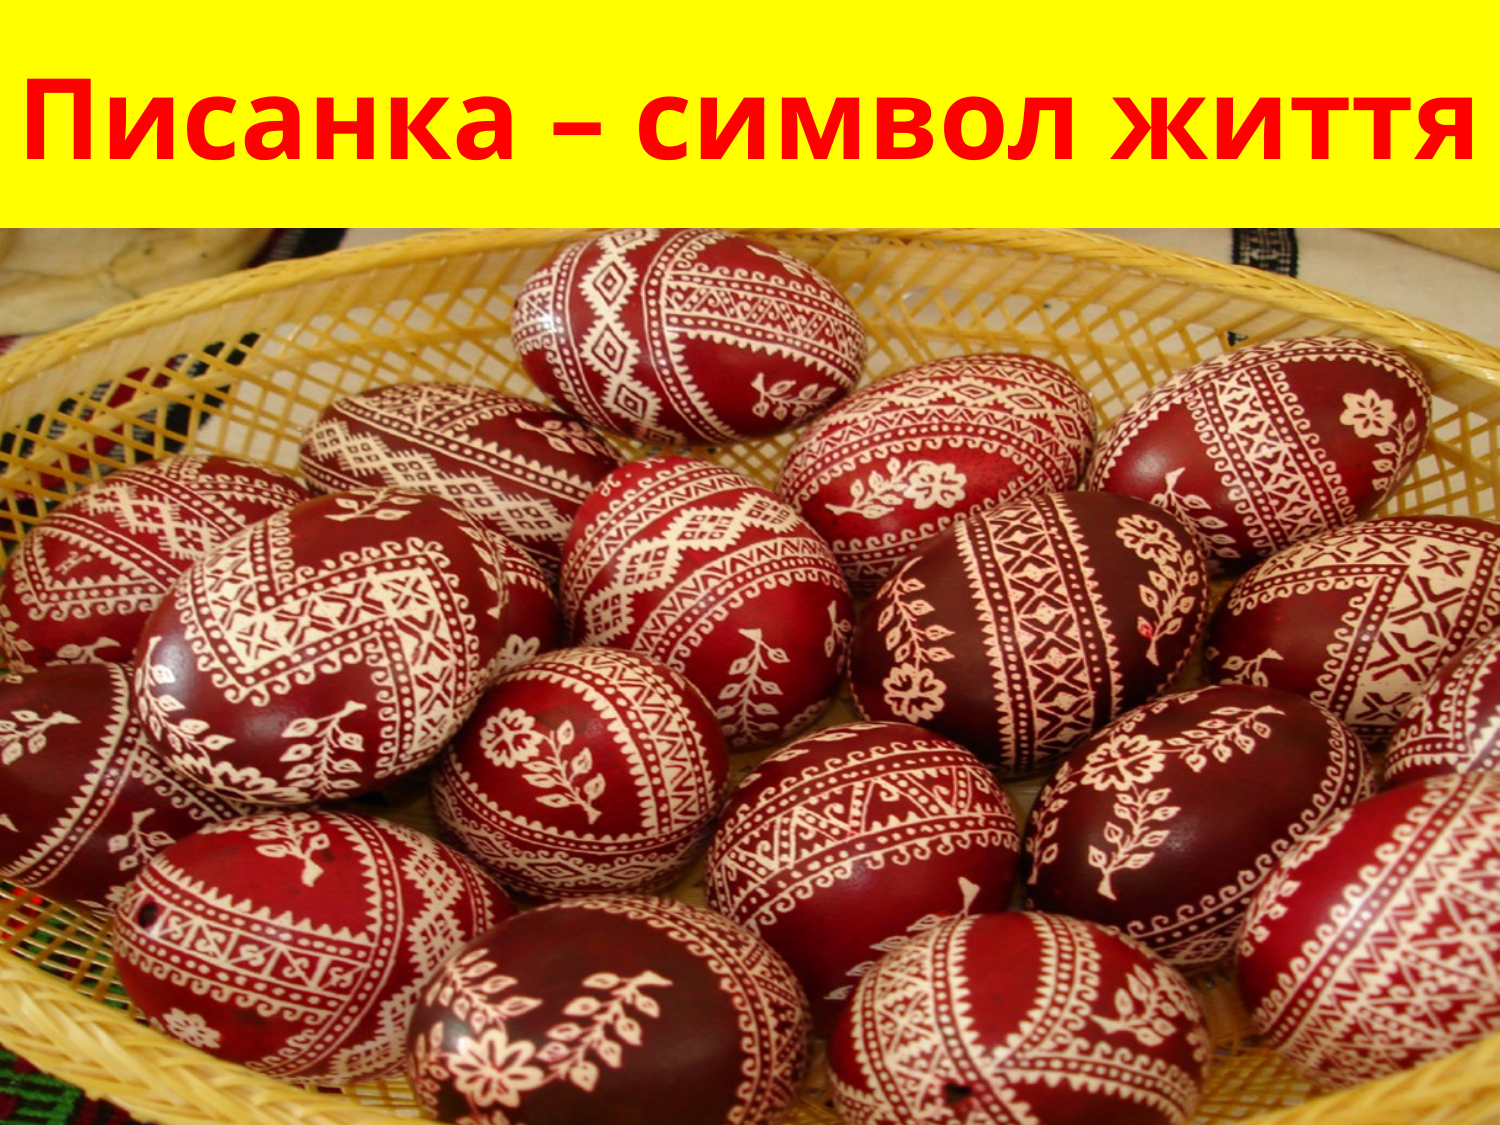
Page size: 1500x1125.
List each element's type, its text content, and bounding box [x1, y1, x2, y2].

picture [0, 227, 1500, 1125]
title Писанка – символ життя [0, 0, 1500, 227]
